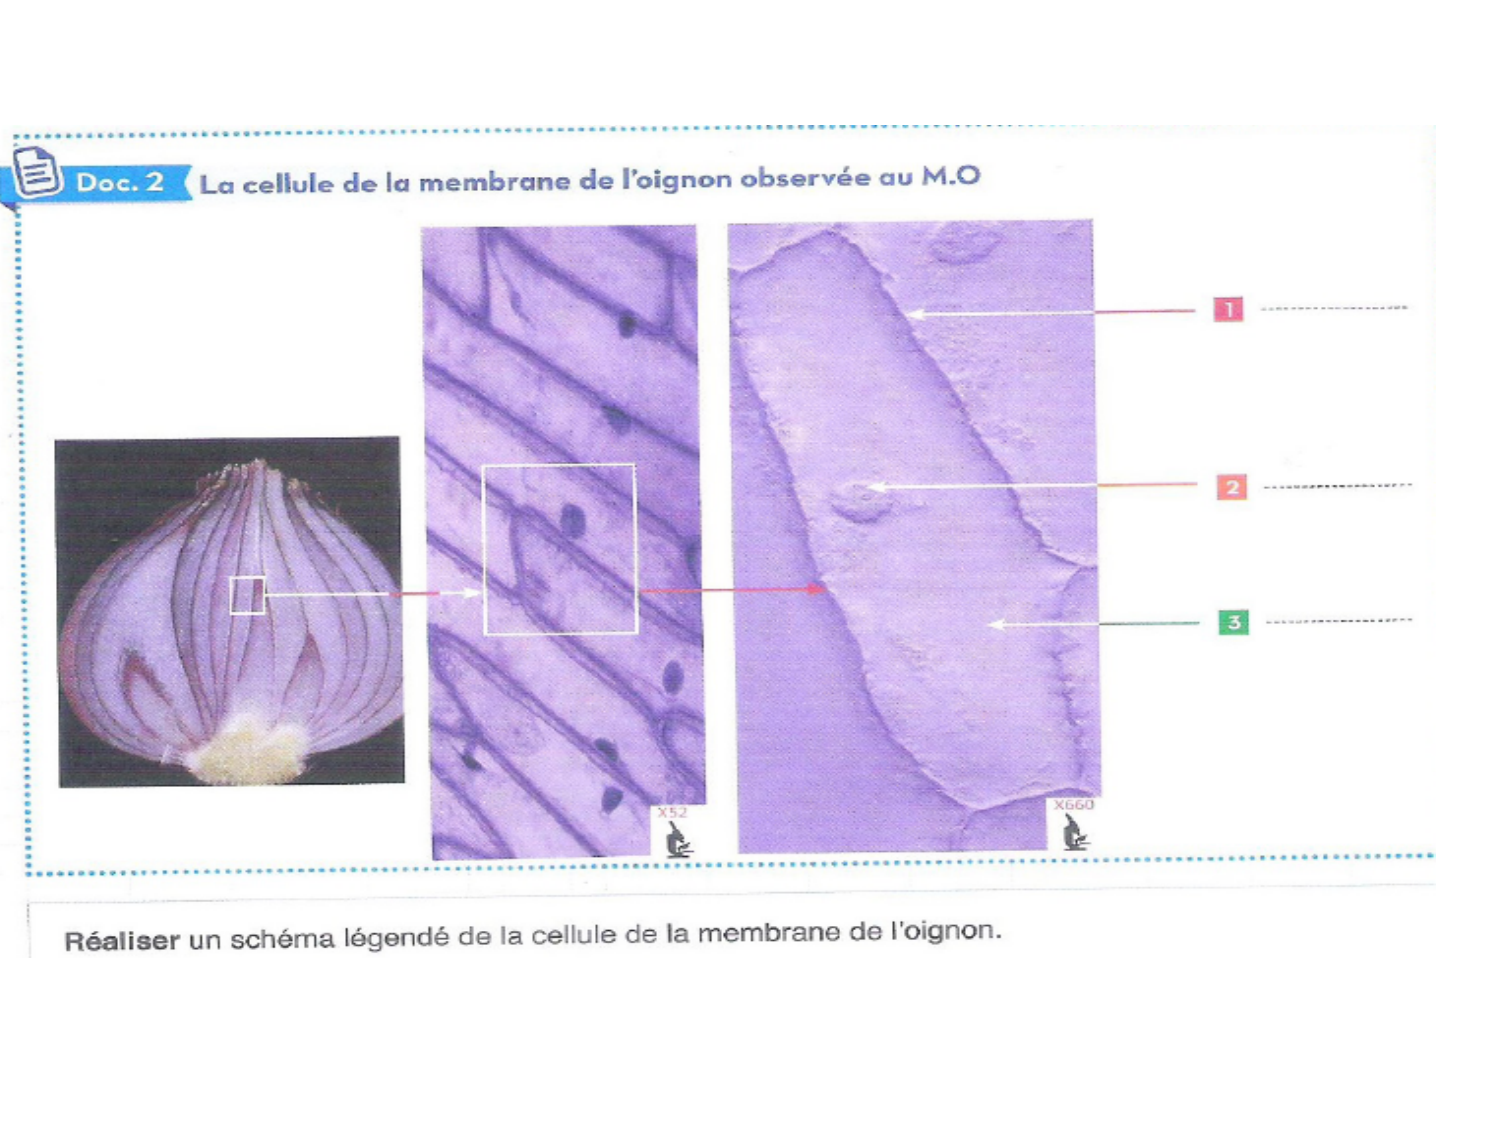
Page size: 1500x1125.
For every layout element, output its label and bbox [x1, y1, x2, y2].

picture [0, 125, 1436, 959]
